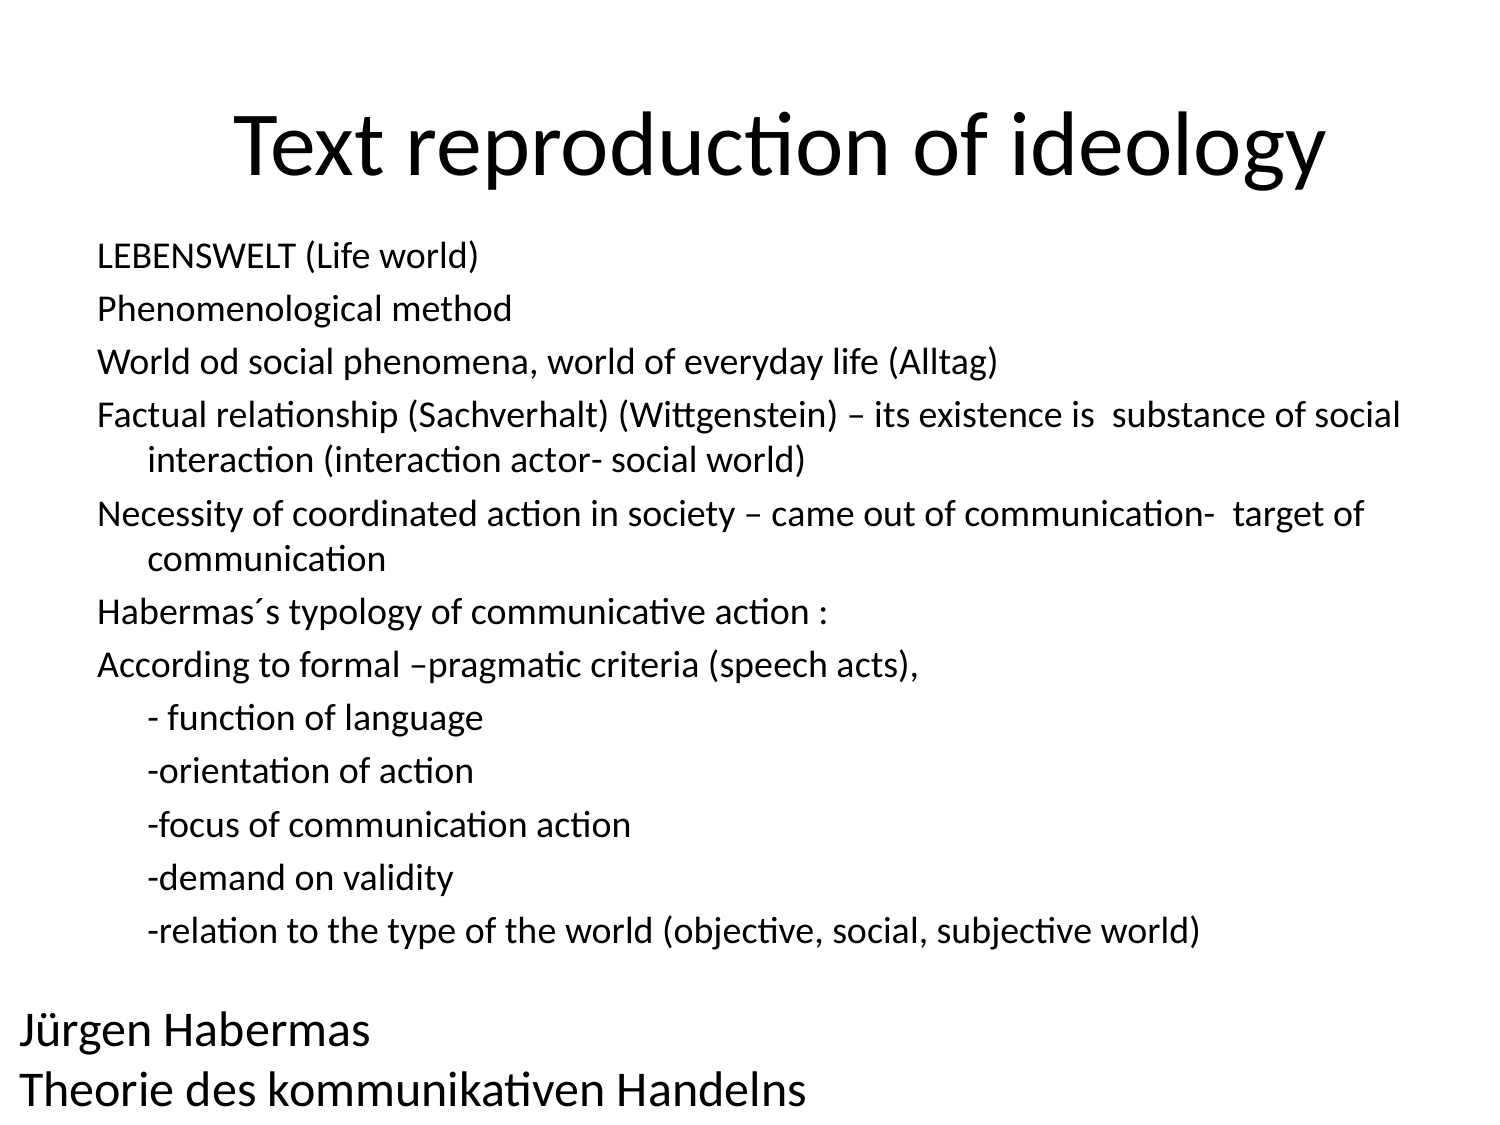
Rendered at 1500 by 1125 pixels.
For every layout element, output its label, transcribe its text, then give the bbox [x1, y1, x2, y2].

list LEBENSWELT (Life world) Phenomenological method World od social phenomena, world of everyday life (Alltag) Factual relationship (Sachverhalt) (Wittgenstein) – its existence is substance of social interaction (interaction actor- social world) Necessity of coordinated action in society – came out of communication- target of communication Habermas´s typology of communicative action : According to formal –pragmatic criteria (speech acts), - function of language -orientation of action -focus of communication action -demand on validity -relation to the type of the world (objective, social, subjective world) [82, 222, 1432, 966]
title Text reproduction of ideology [75, 45, 1425, 233]
text_box Jürgen Habermas Theorie des kommunikativen Handelns [4, 988, 822, 1124]
